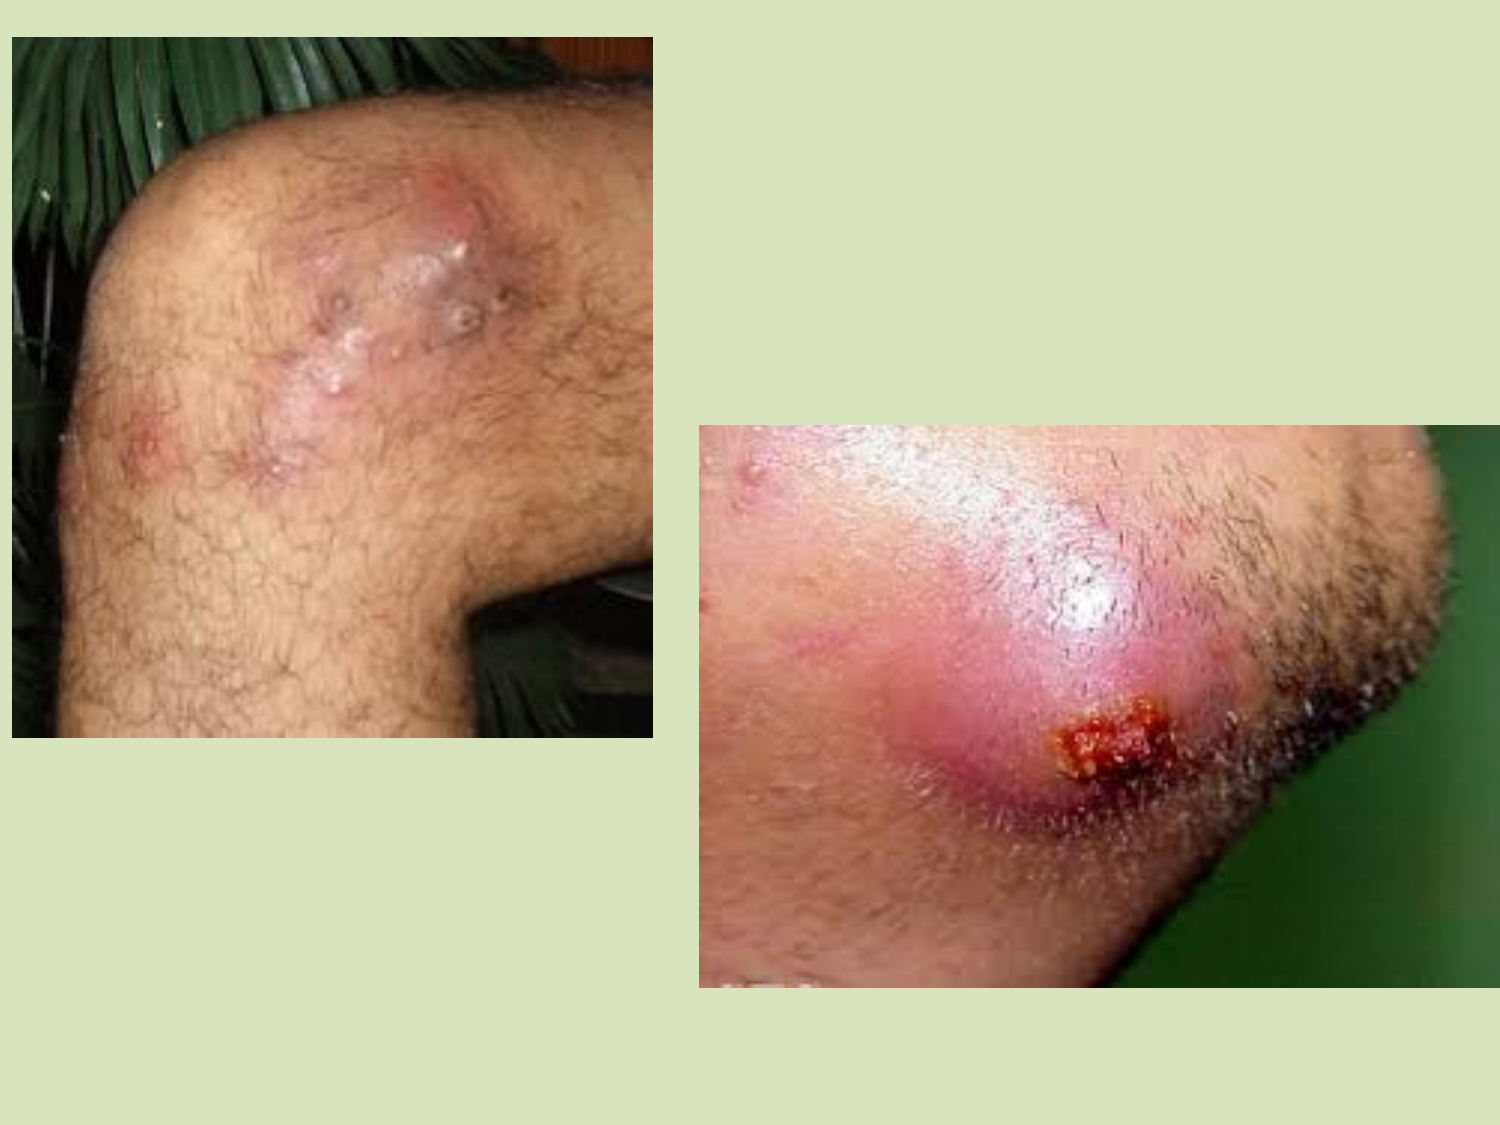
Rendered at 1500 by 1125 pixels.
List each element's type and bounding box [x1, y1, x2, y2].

picture [699, 425, 1500, 988]
picture [12, 37, 654, 738]
